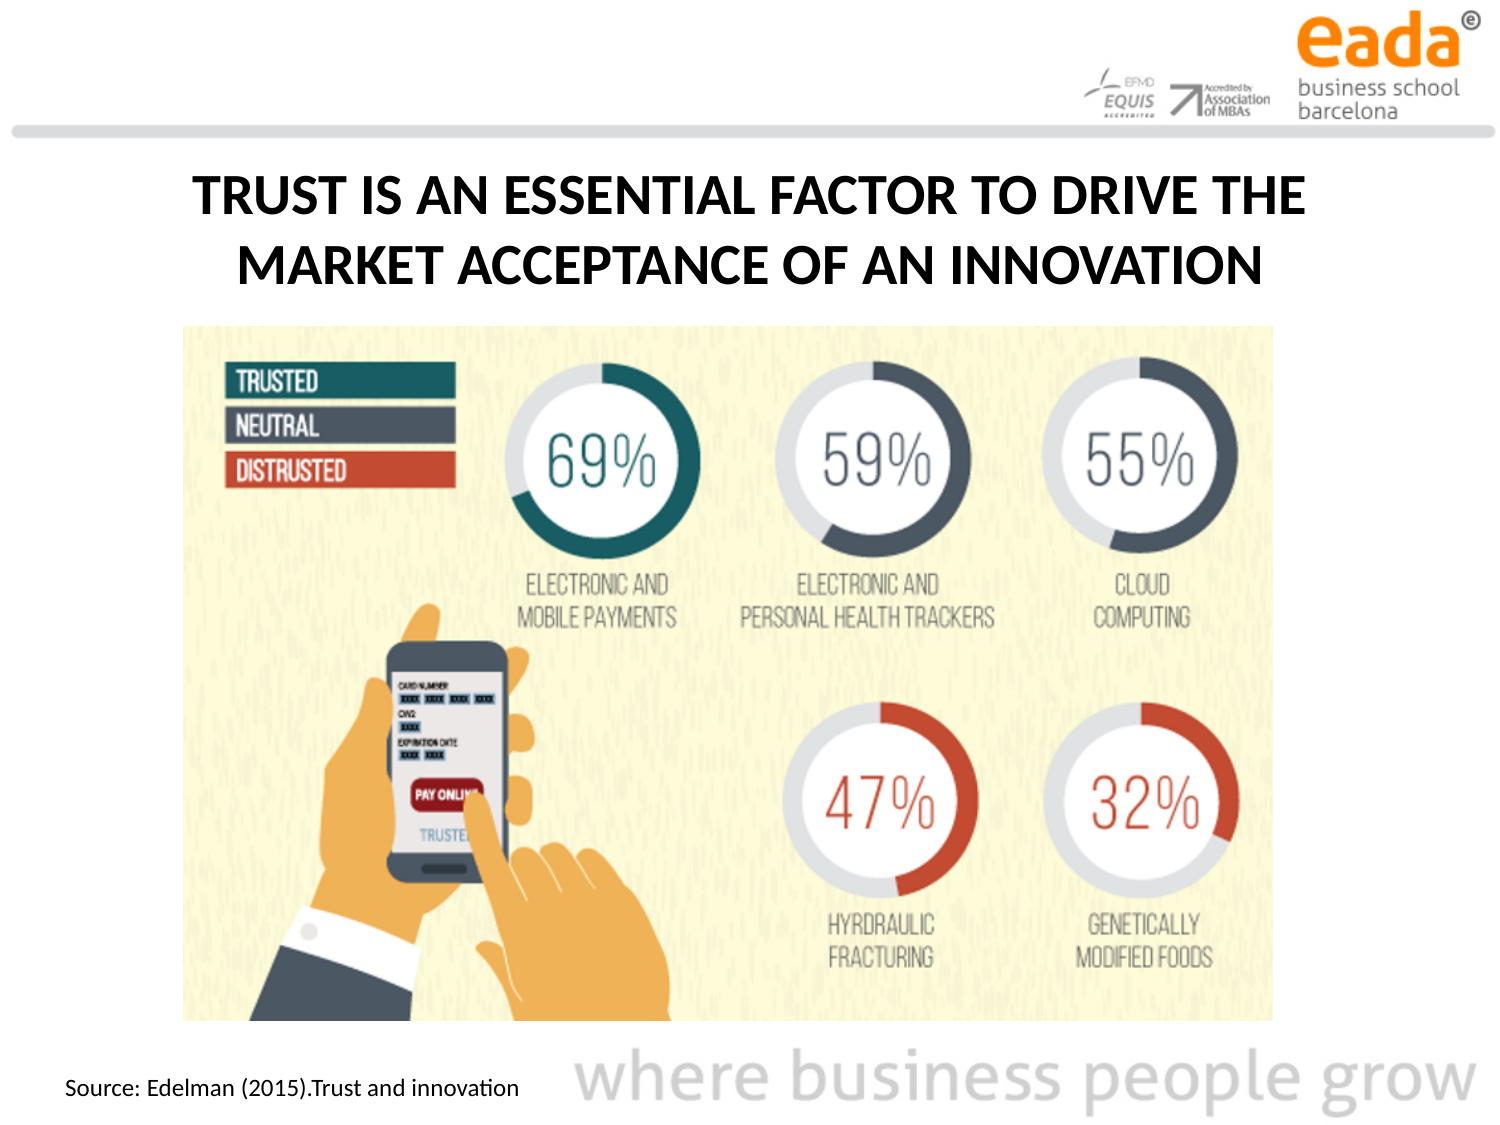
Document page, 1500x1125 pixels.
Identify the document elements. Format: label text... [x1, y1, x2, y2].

picture [0, 0, 1500, 1125]
text_box Source: Edelman (2015).Trust and innovation [50, 1064, 536, 1110]
title TRUST IS AN ESSENTIAL FACTOR TO DRIVE THE MARKET ACCEPTANCE OF AN INNOVATION [75, 149, 1425, 327]
